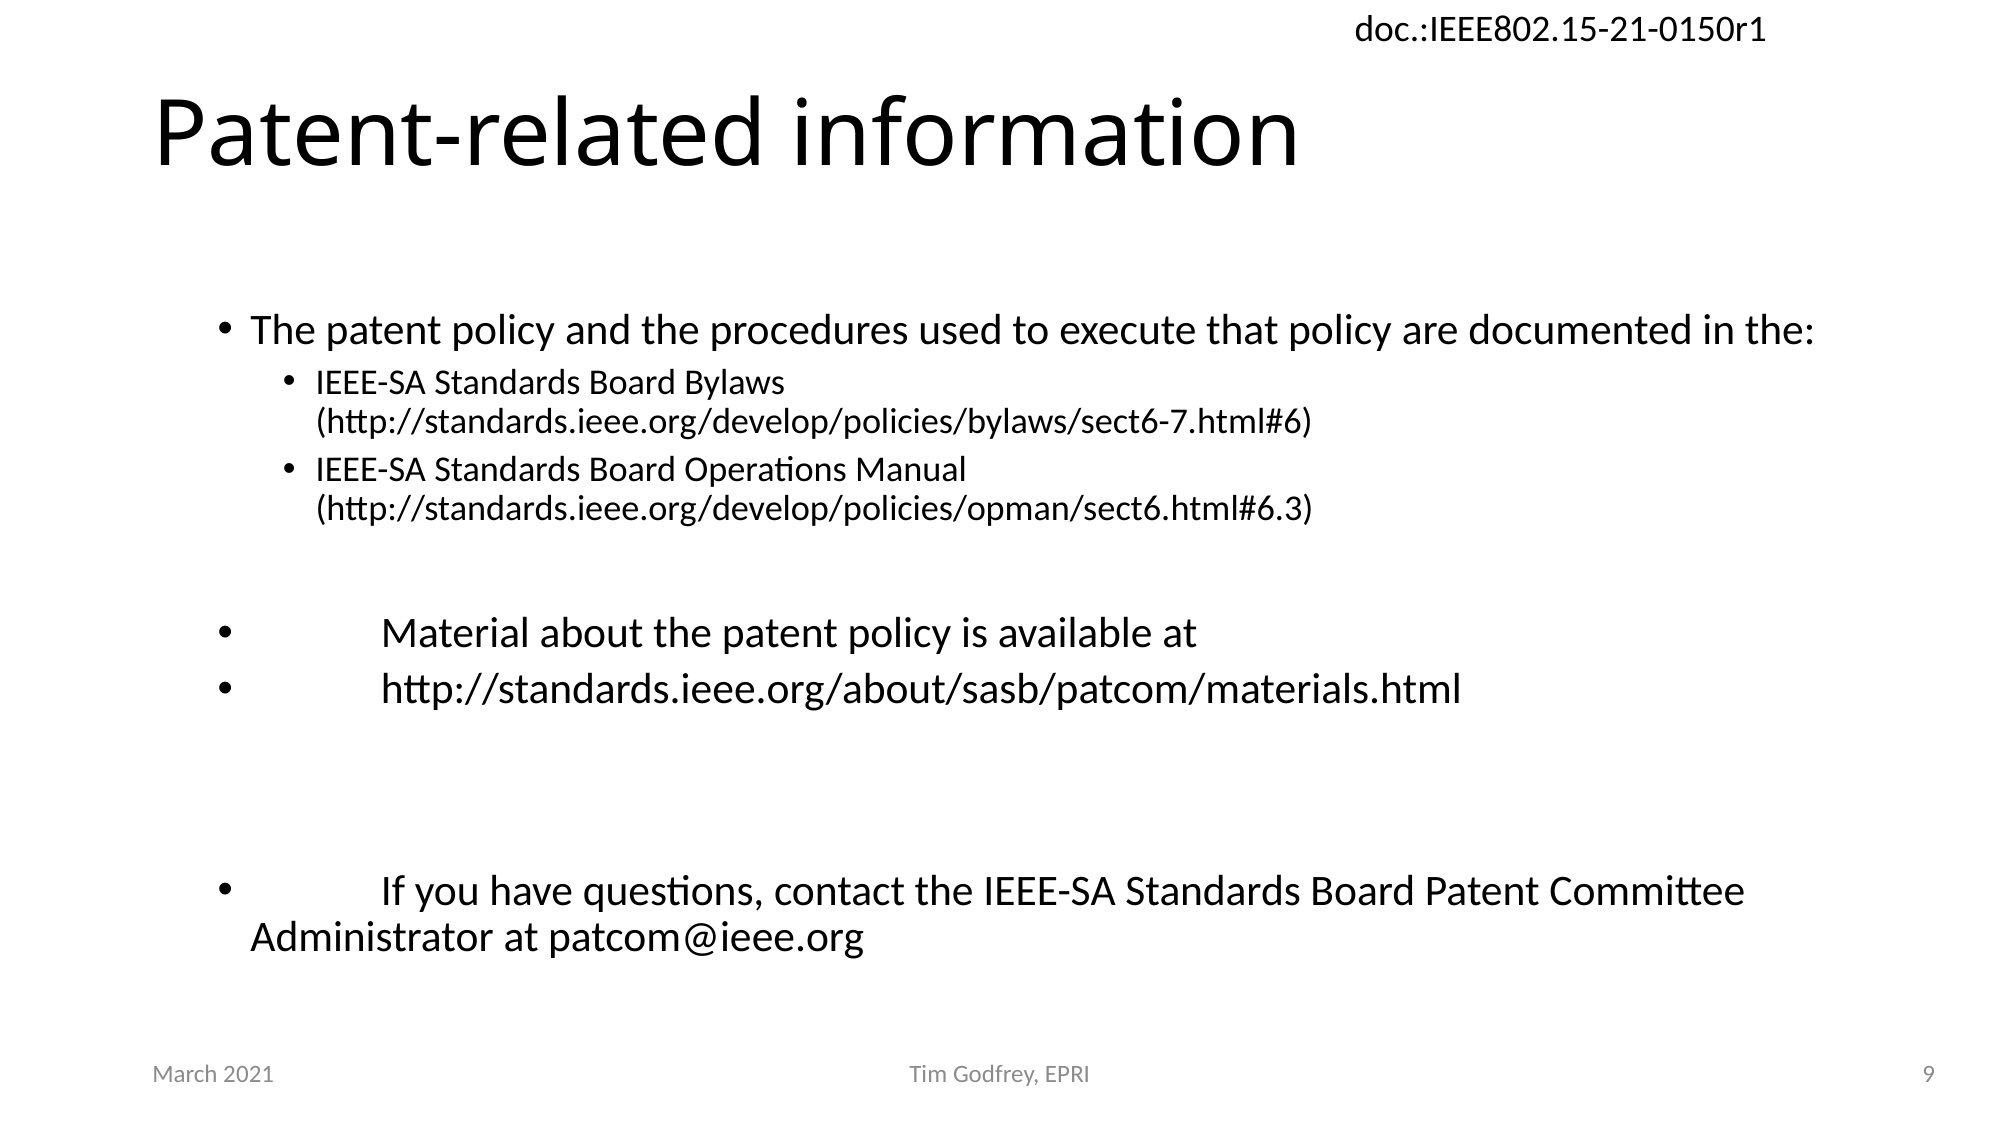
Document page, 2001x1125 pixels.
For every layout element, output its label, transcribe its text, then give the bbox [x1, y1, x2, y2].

text_box [337, 99, 1688, 225]
footer Tim Godfrey, EPRI [662, 1042, 1338, 1103]
list The patent policy and the procedures used to execute that policy are documented in the: IEEE-SA Standards Board Bylaws (http://standards.ieee.org/develop/policies/bylaws/sect6-7.html#6) IEEE-SA Standards Board Operations Manual (http://standards.ieee.org/develop/policies/opman/sect6.html#6.3) Material about the patent policy is available at http://standards.ieee.org/about/sasb/patcom/materials.html If you have questions, contact the IEEE-SA Standards Board Patent Committee Administrator at patcom@ieee.org [137, 299, 1863, 1014]
title Patent-related information [137, 59, 1863, 213]
slide_number 9 [1462, 1042, 1950, 1103]
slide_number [137, 1042, 588, 1103]
